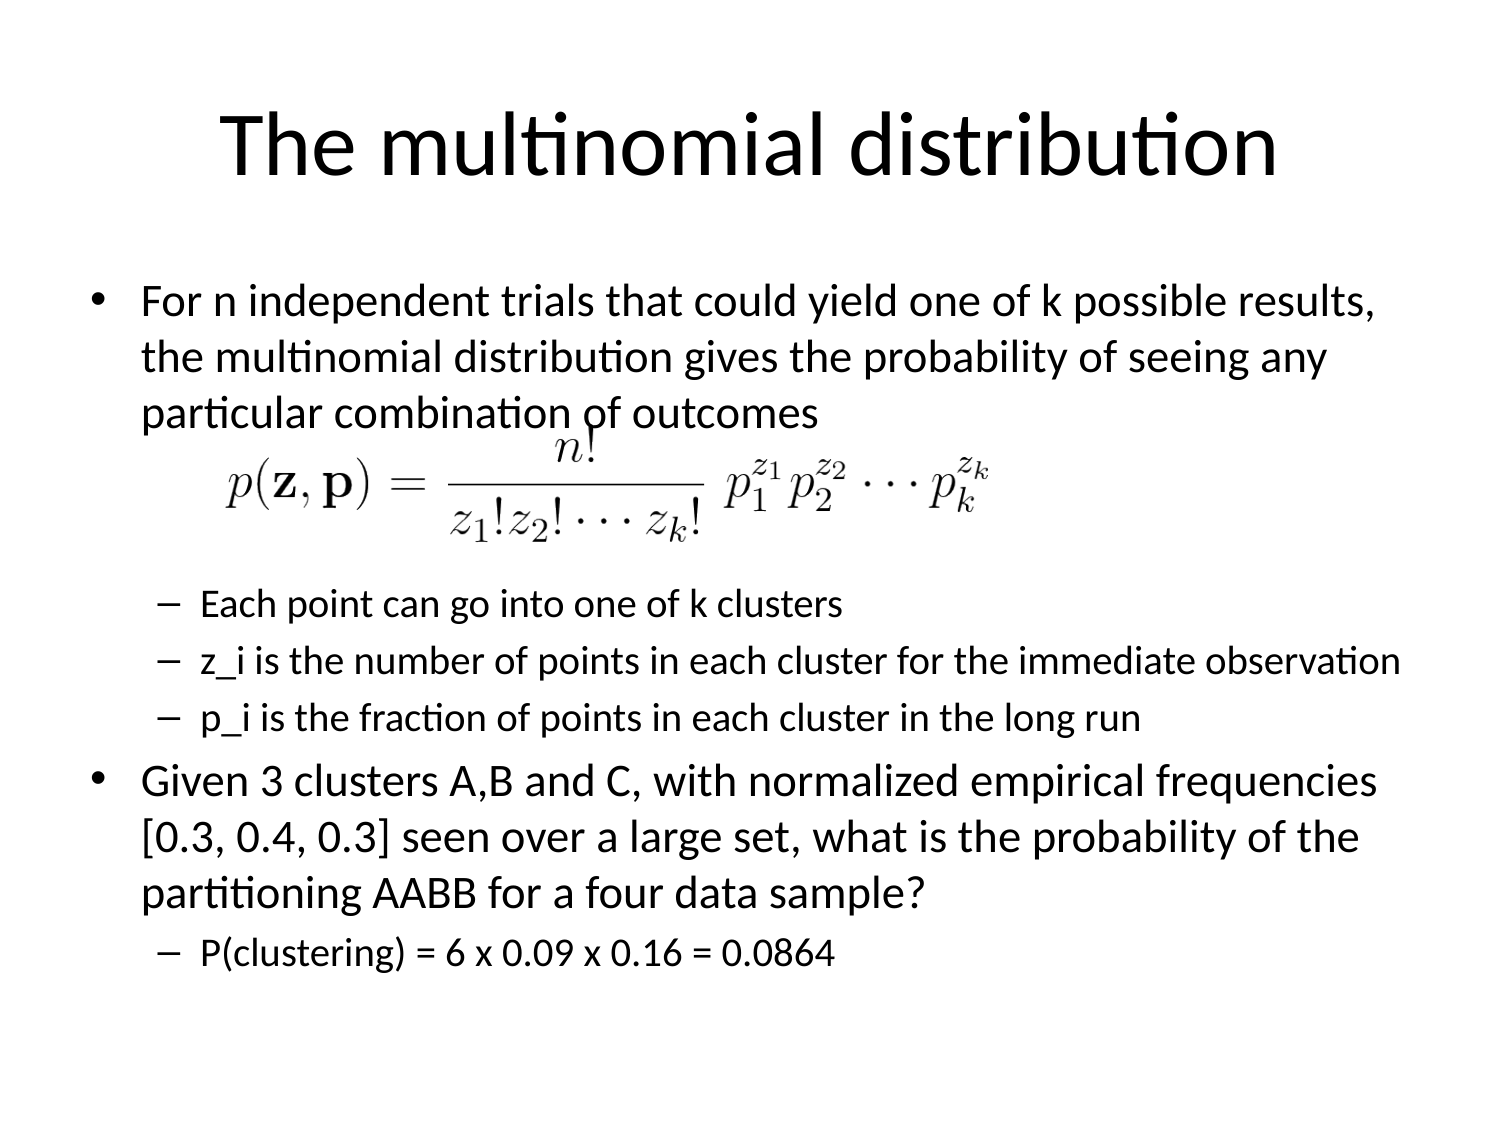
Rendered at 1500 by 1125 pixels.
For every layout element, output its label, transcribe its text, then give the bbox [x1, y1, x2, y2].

list For n independent trials that could yield one of k possible results, the multinomial distribution gives the probability of seeing any particular combination of outcomes Each point can go into one of k clusters z_i is the number of points in each cluster for the immediate observation p_i is the fraction of points in each cluster in the long run Given 3 clusters A,B and C, with normalized empirical frequencies [0.3, 0.4, 0.3] seen over a large set, what is the probability of the partitioning AABB for a four data sample? P(clustering) = 6 x 0.09 x 0.16 = 0.0864 [75, 262, 1425, 1005]
title The multinomial distribution [75, 45, 1425, 233]
picture [224, 424, 988, 543]
